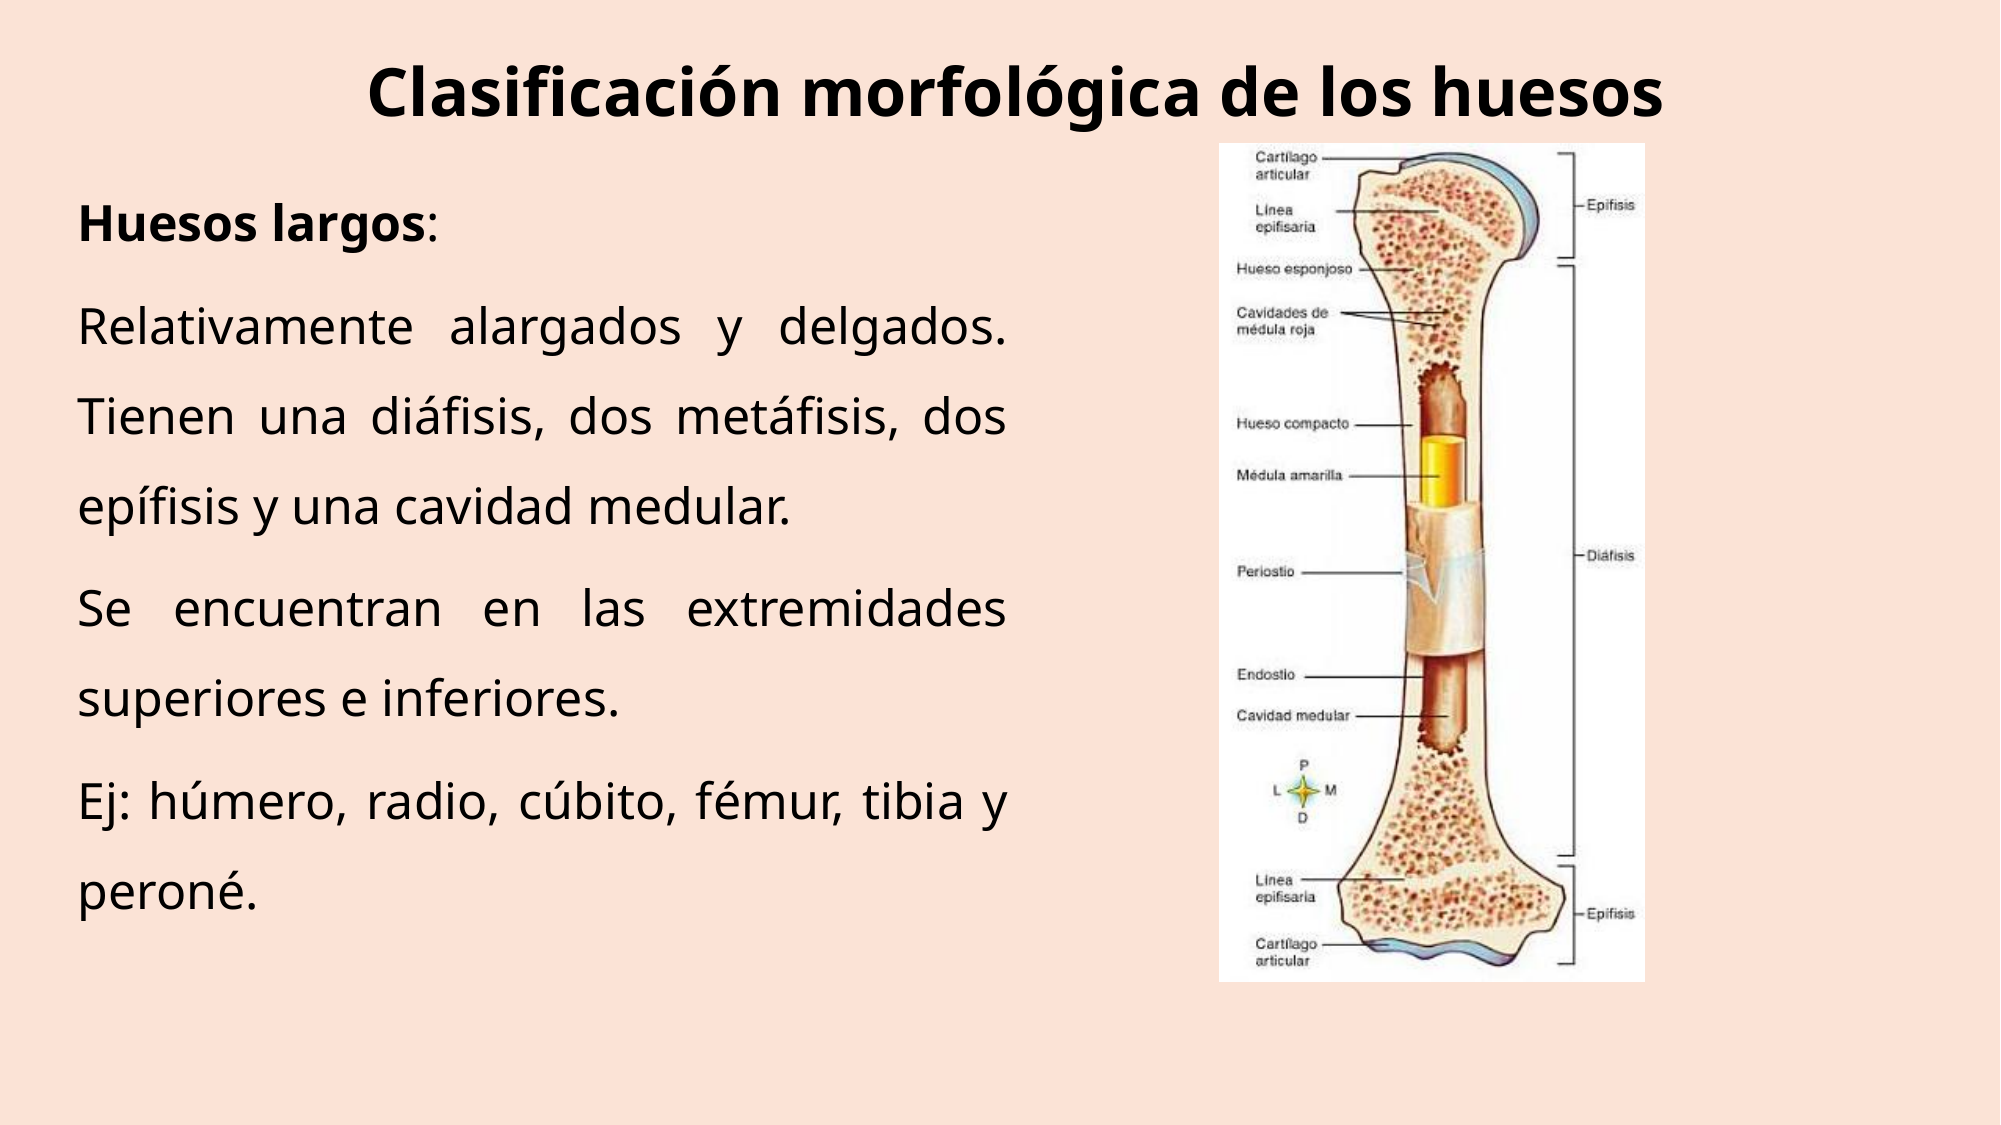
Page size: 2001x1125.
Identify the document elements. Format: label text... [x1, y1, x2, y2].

text_box Huesos largos: Relativamente alargados y delgados. Tienen una diáfisis, dos metáfisis, dos epífisis y una cavidad medular. Se encuentran en las extremidades superiores e inferiores. Ej: húmero, radio, cúbito, fémur, tibia y peroné. [51, 154, 1023, 1023]
picture [1219, 143, 1646, 982]
text_box Clasificación morfológica de los huesos [336, 2, 1685, 138]
